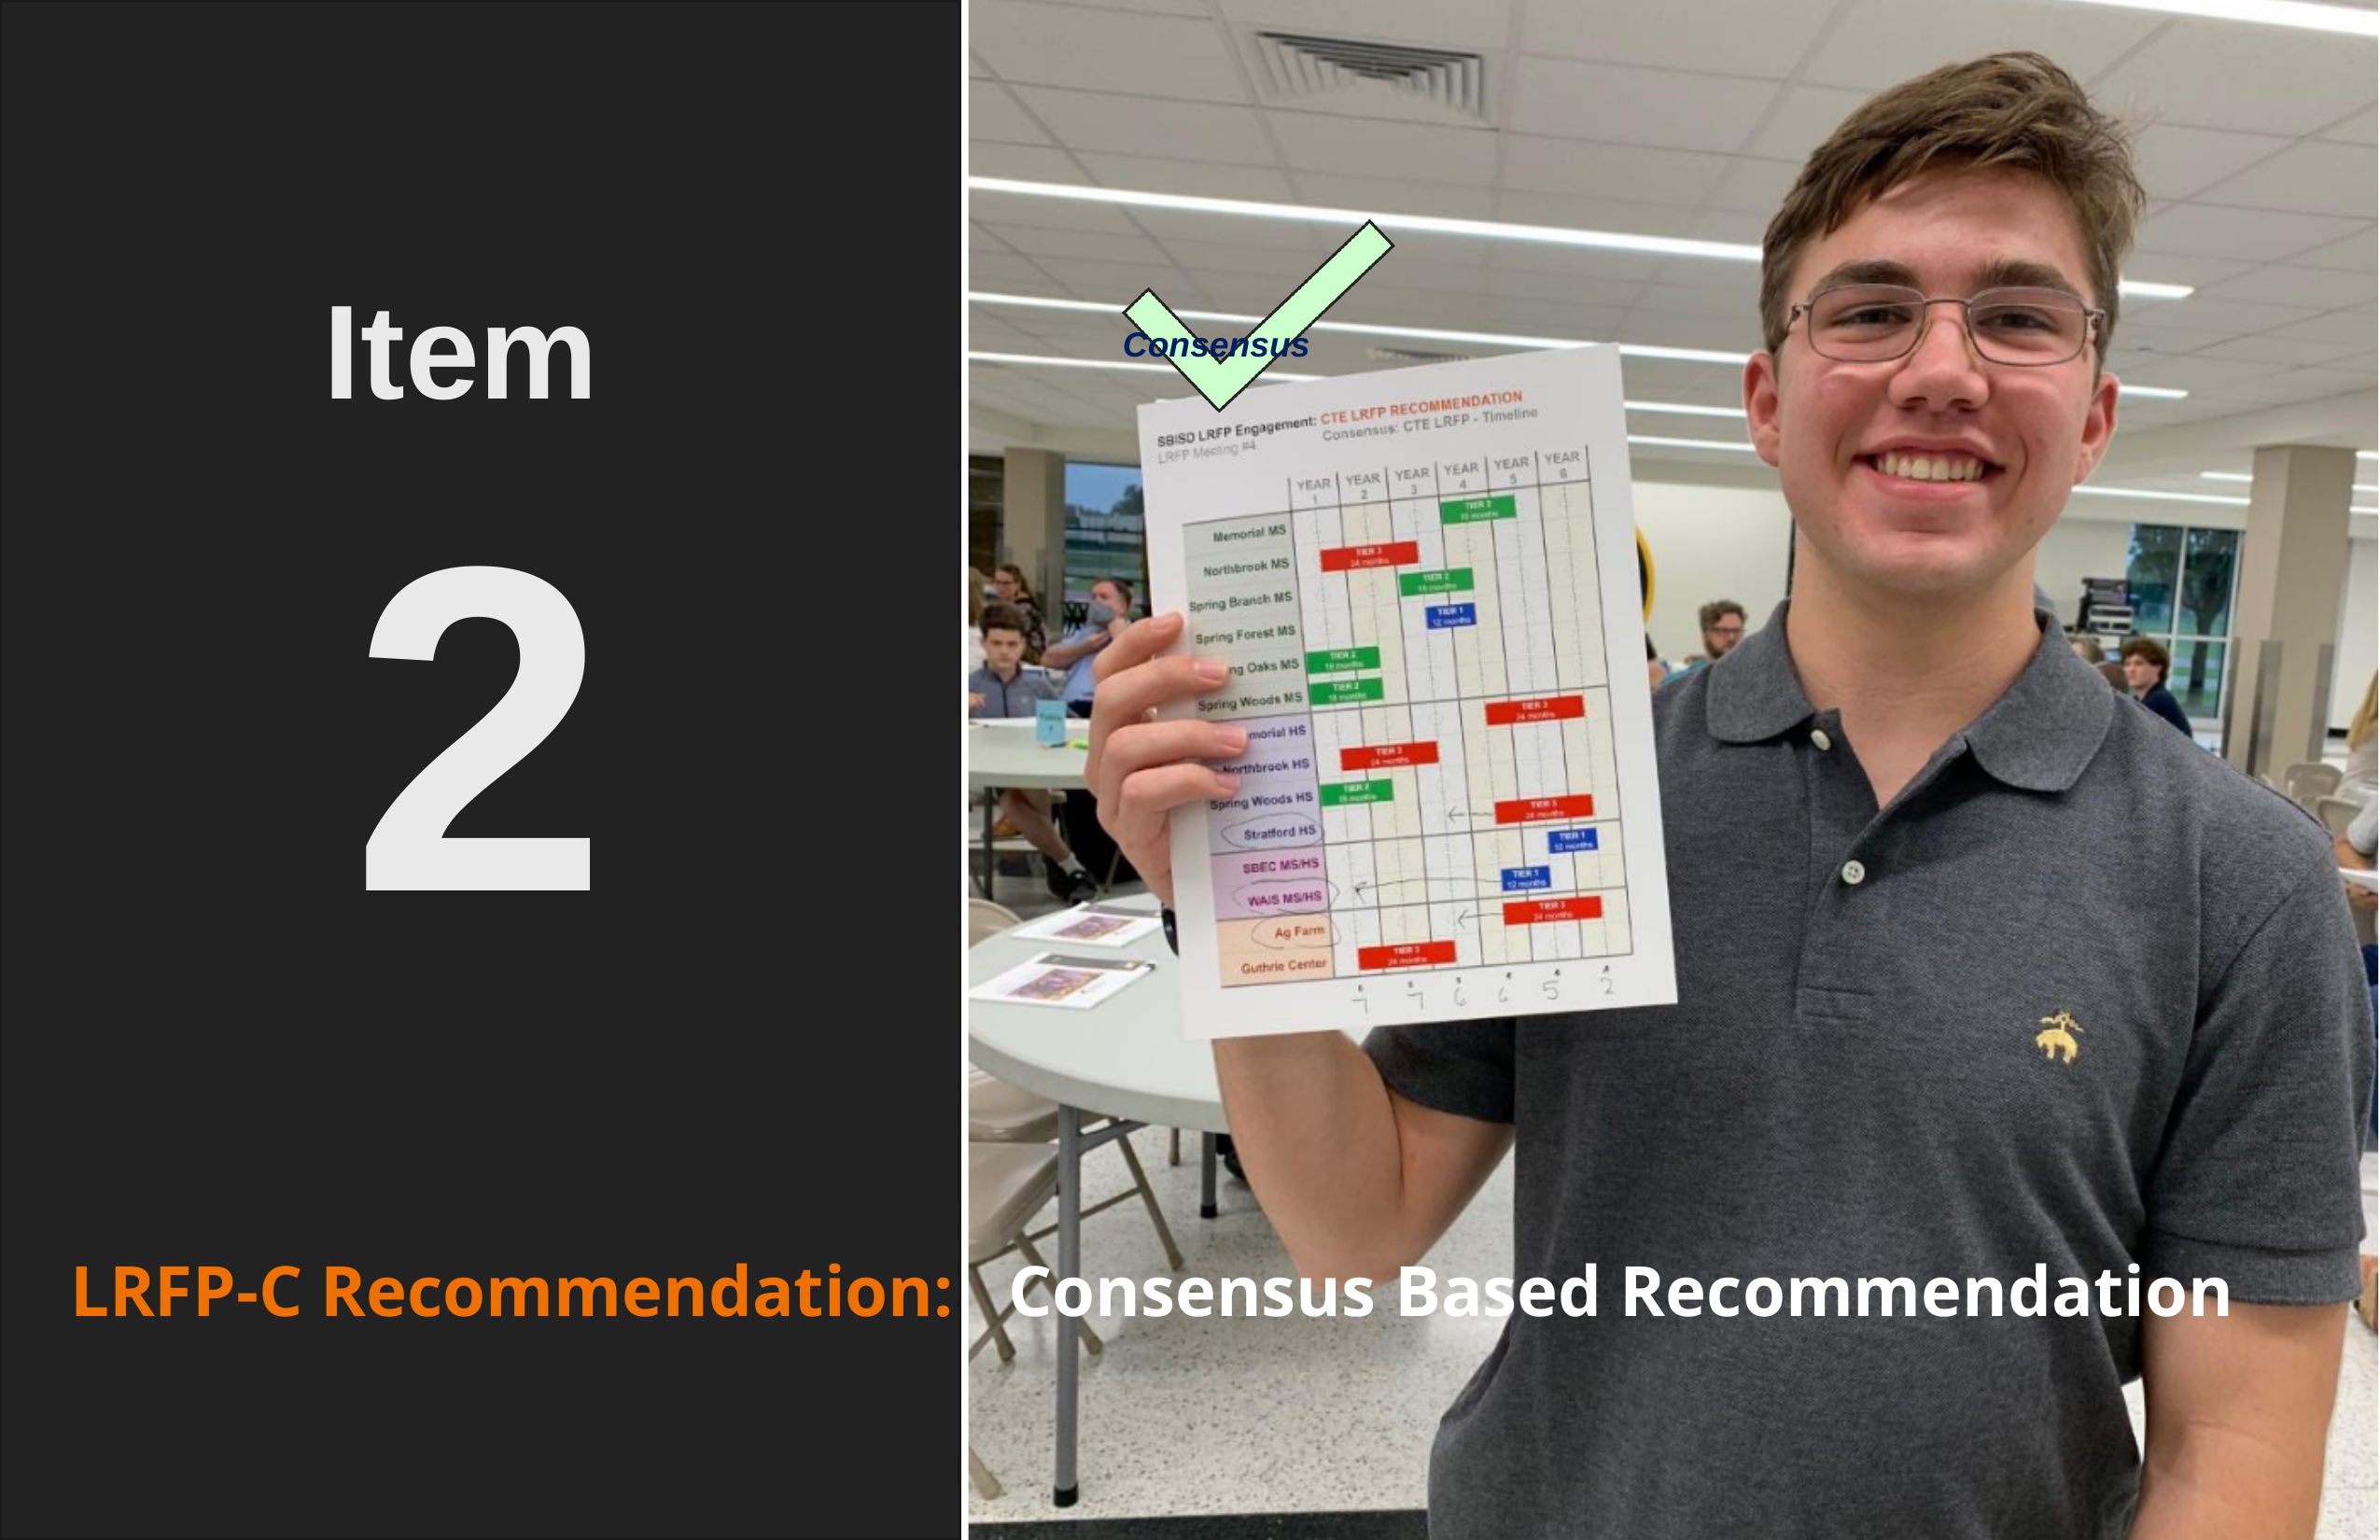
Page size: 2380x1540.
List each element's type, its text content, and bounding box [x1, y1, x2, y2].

text_box Item 2 [204, 244, 755, 985]
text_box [1108, 175, 1399, 455]
picture [903, 0, 2380, 1540]
text_box LRFP-C Recommendation: Consensus Based Recommendation [69, 1045, 898, 1330]
text_box [0, 0, 961, 1540]
